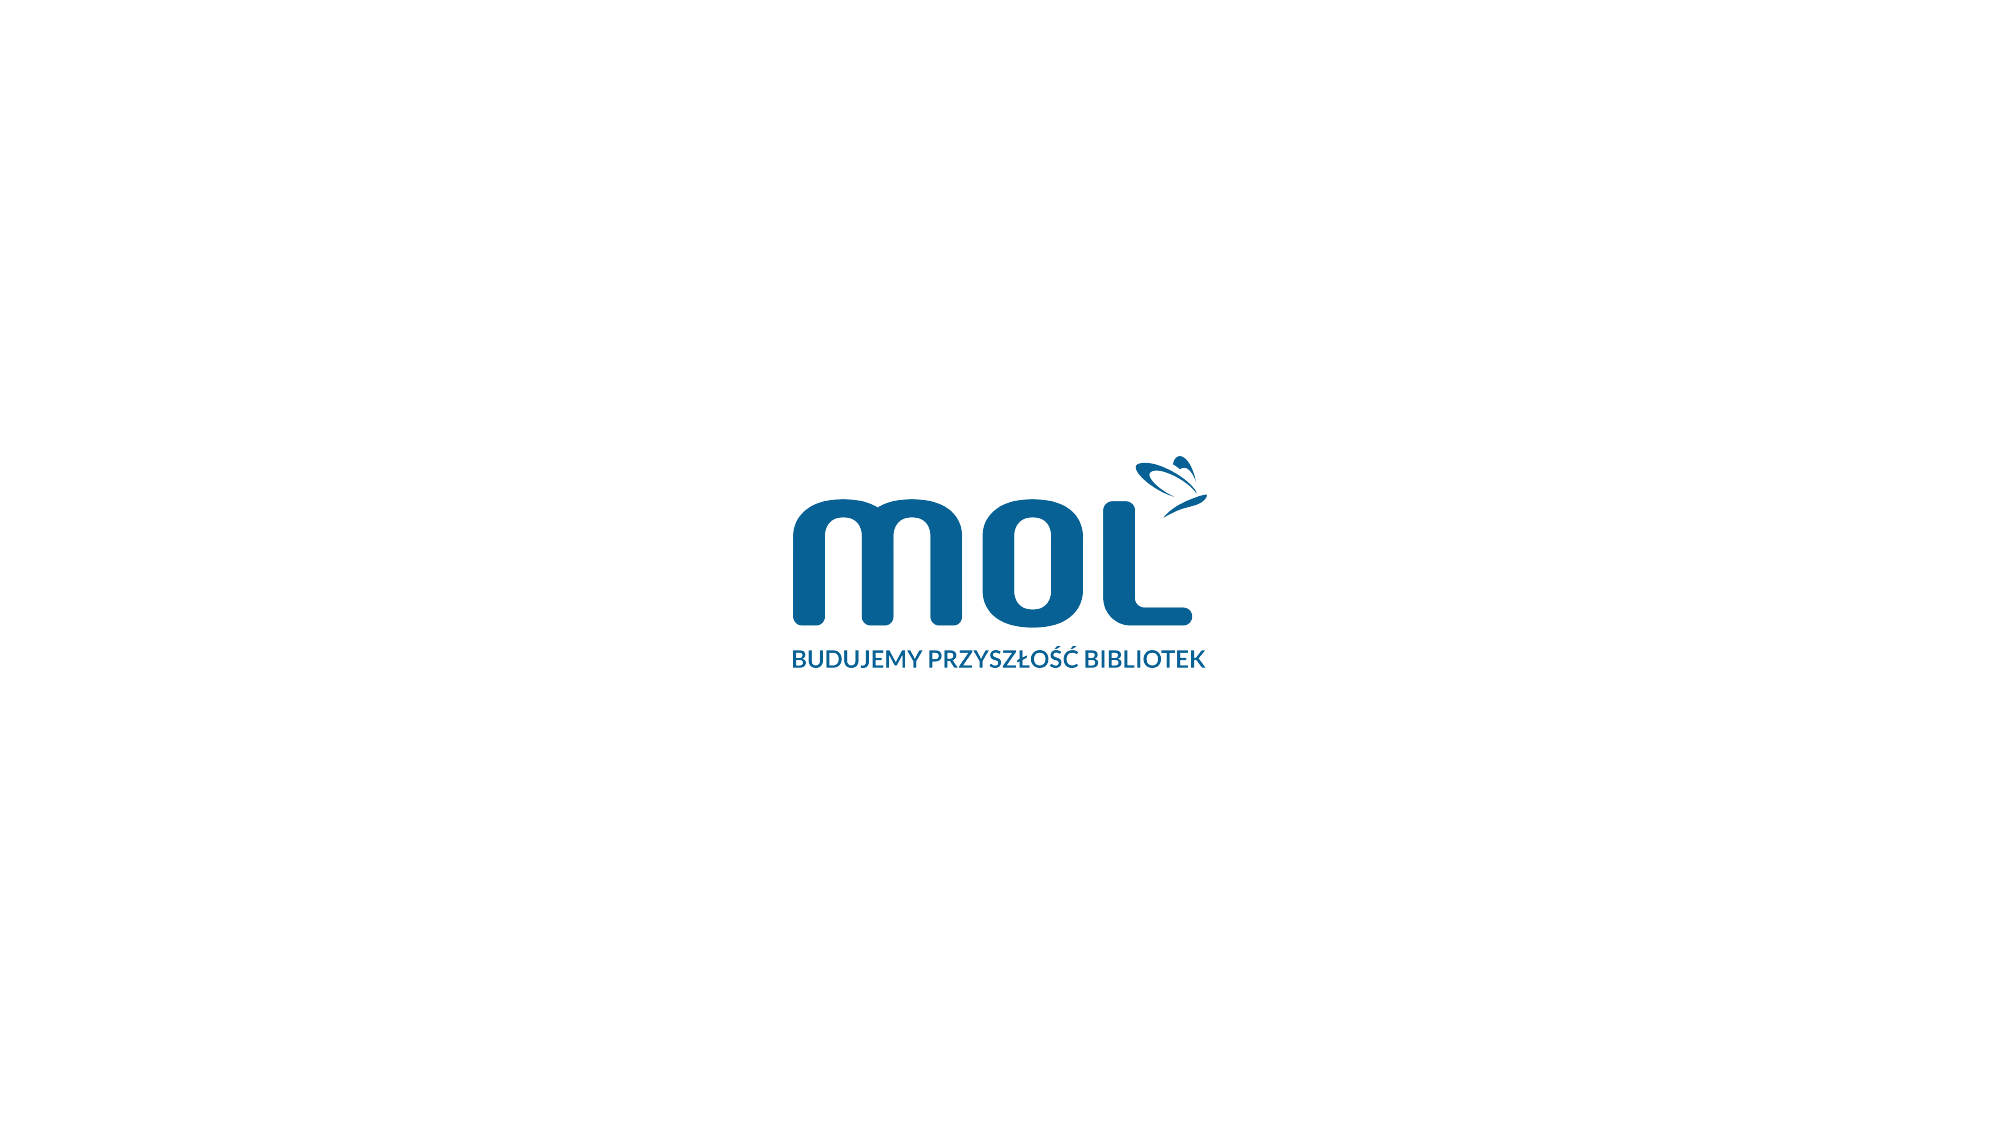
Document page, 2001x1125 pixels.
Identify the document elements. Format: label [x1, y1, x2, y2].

picture [793, 456, 1207, 668]
